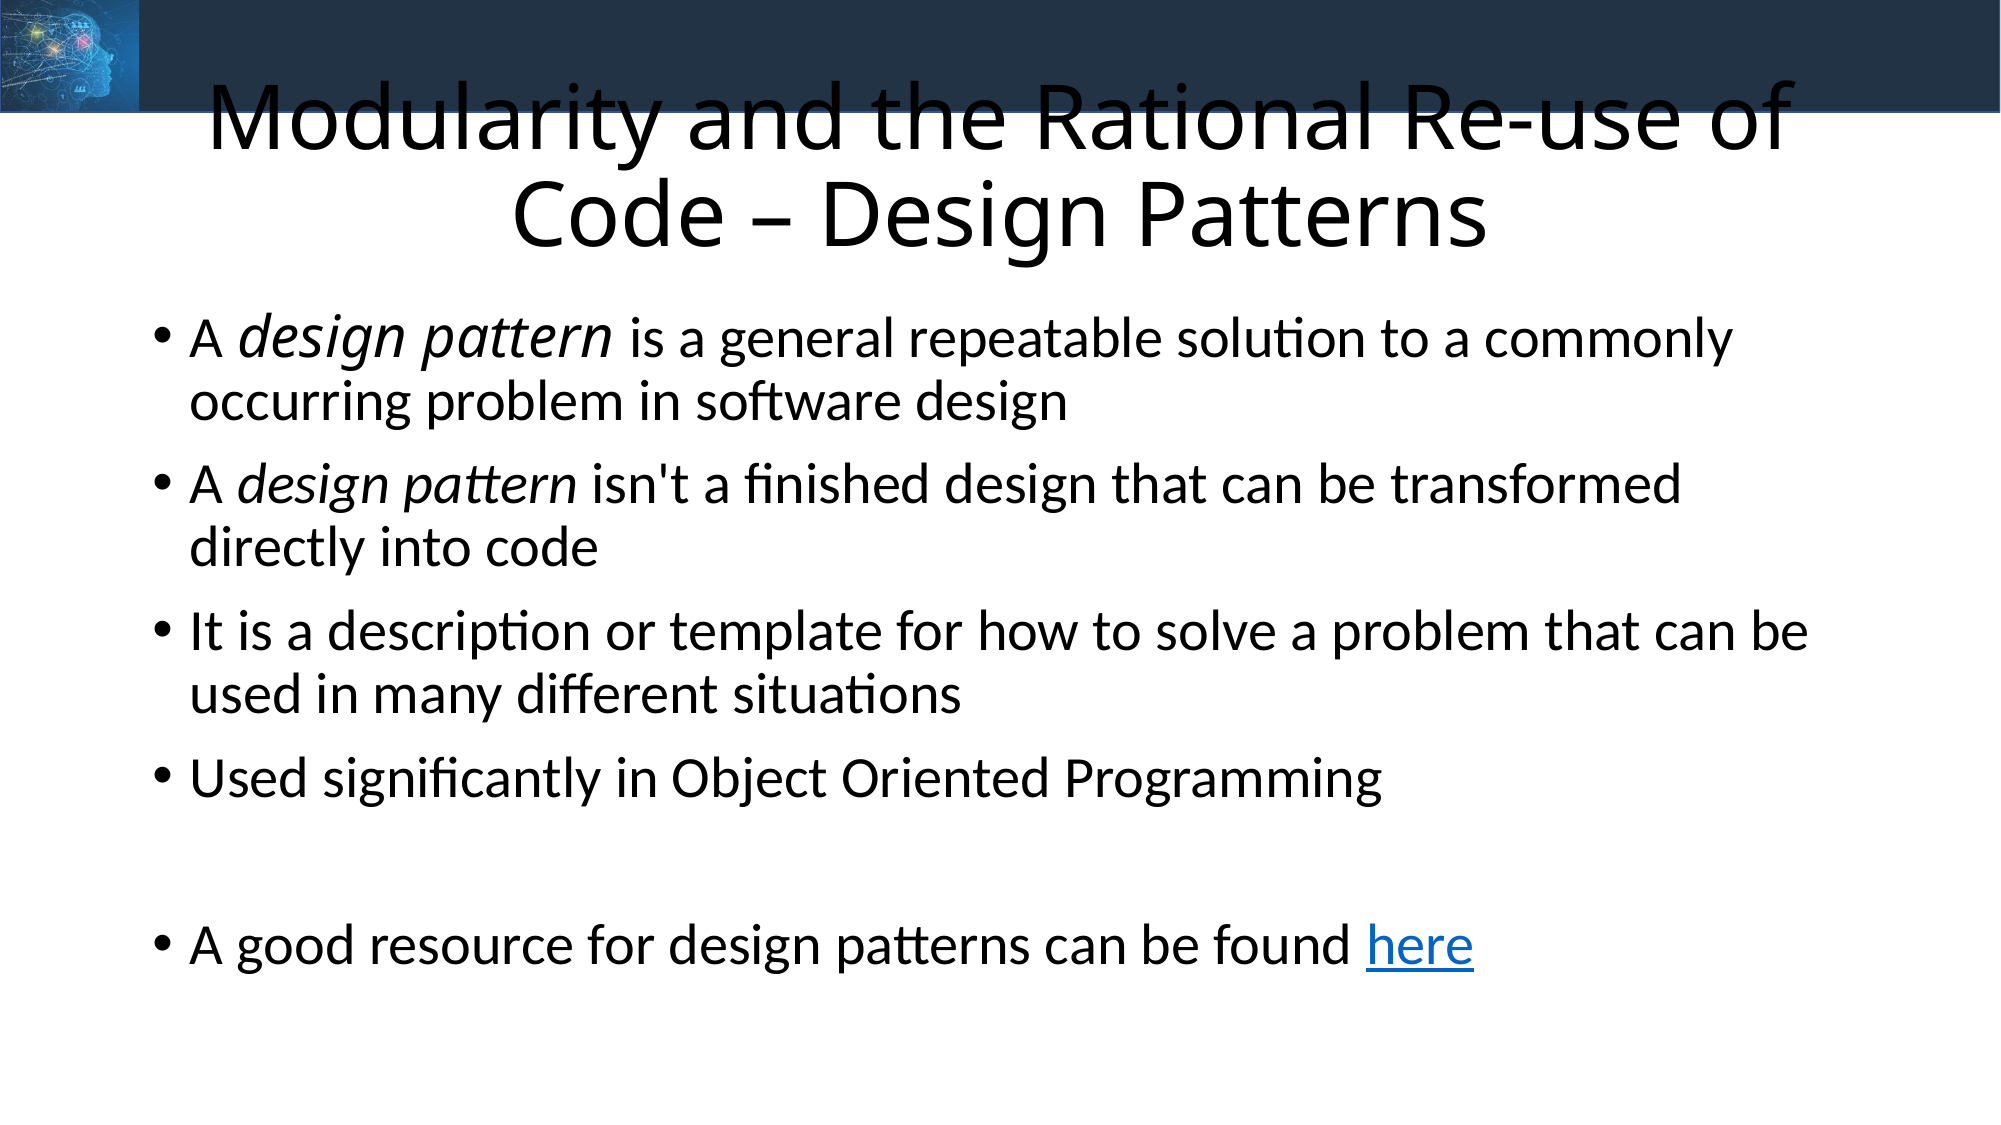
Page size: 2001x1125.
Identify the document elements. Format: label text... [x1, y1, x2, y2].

title Modularity and the Rational Re-use of Code – Design Patterns [137, 59, 1863, 278]
picture [2, 0, 140, 111]
list A design pattern is a general repeatable solution to a commonly occurring problem in software design A design pattern isn't a finished design that can be transformed directly into code It is a description or template for how to solve a problem that can be used in many different situations Used significantly in Object Oriented Programming A good resource for design patterns can be found here [137, 299, 1863, 1014]
